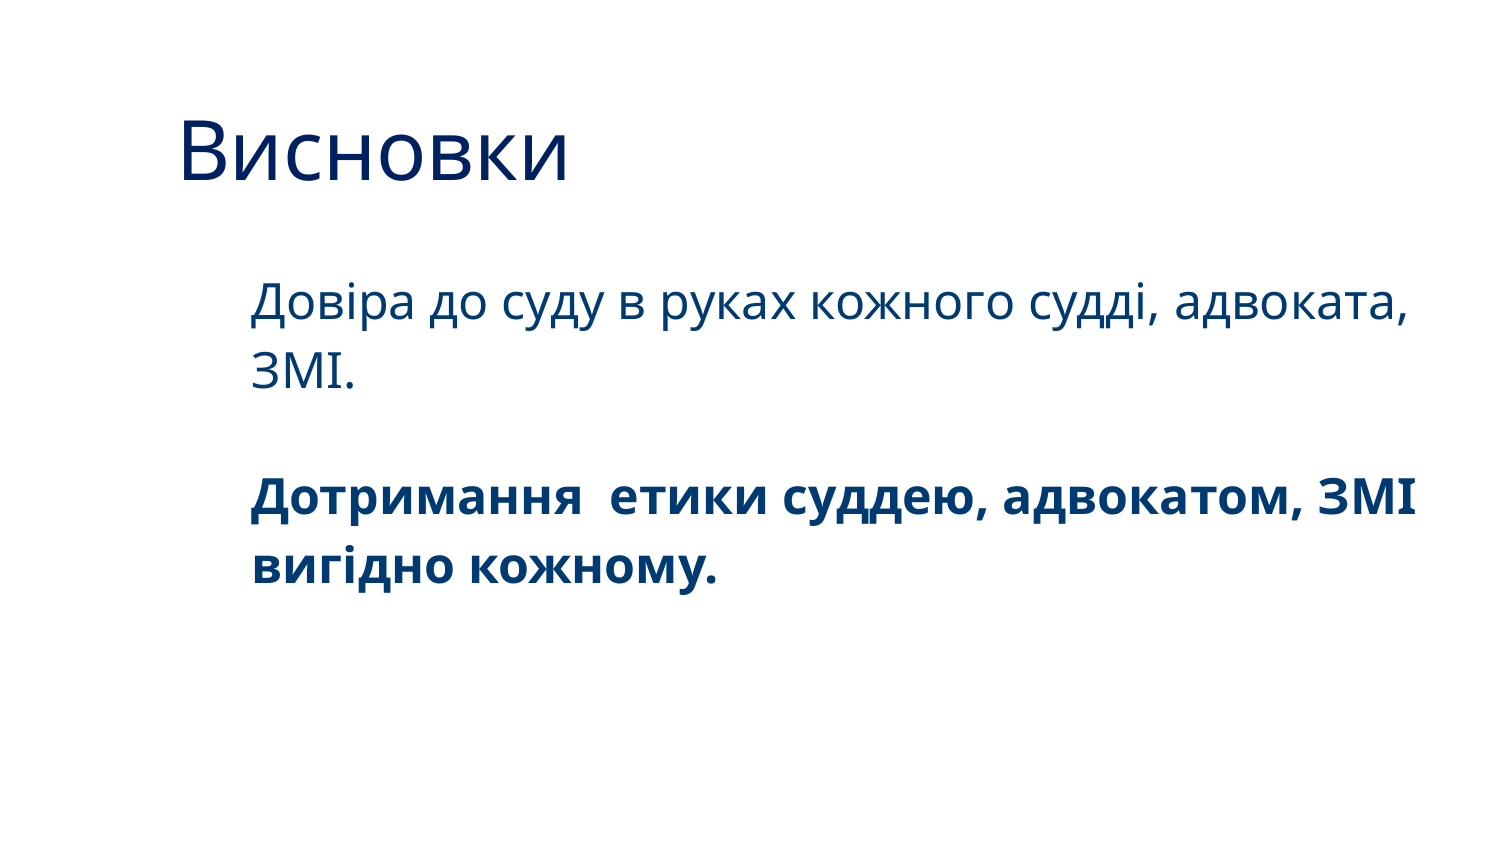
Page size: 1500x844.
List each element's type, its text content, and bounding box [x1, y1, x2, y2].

title Довіра до суду в руках кожного судді, адвоката, ЗМІ. [51, 205, 1449, 331]
text_box Дотримання етики суддею, адвокатом, ЗМІ вигідно кожному. [51, 331, 1449, 669]
text_box Висновки [161, 89, 690, 205]
